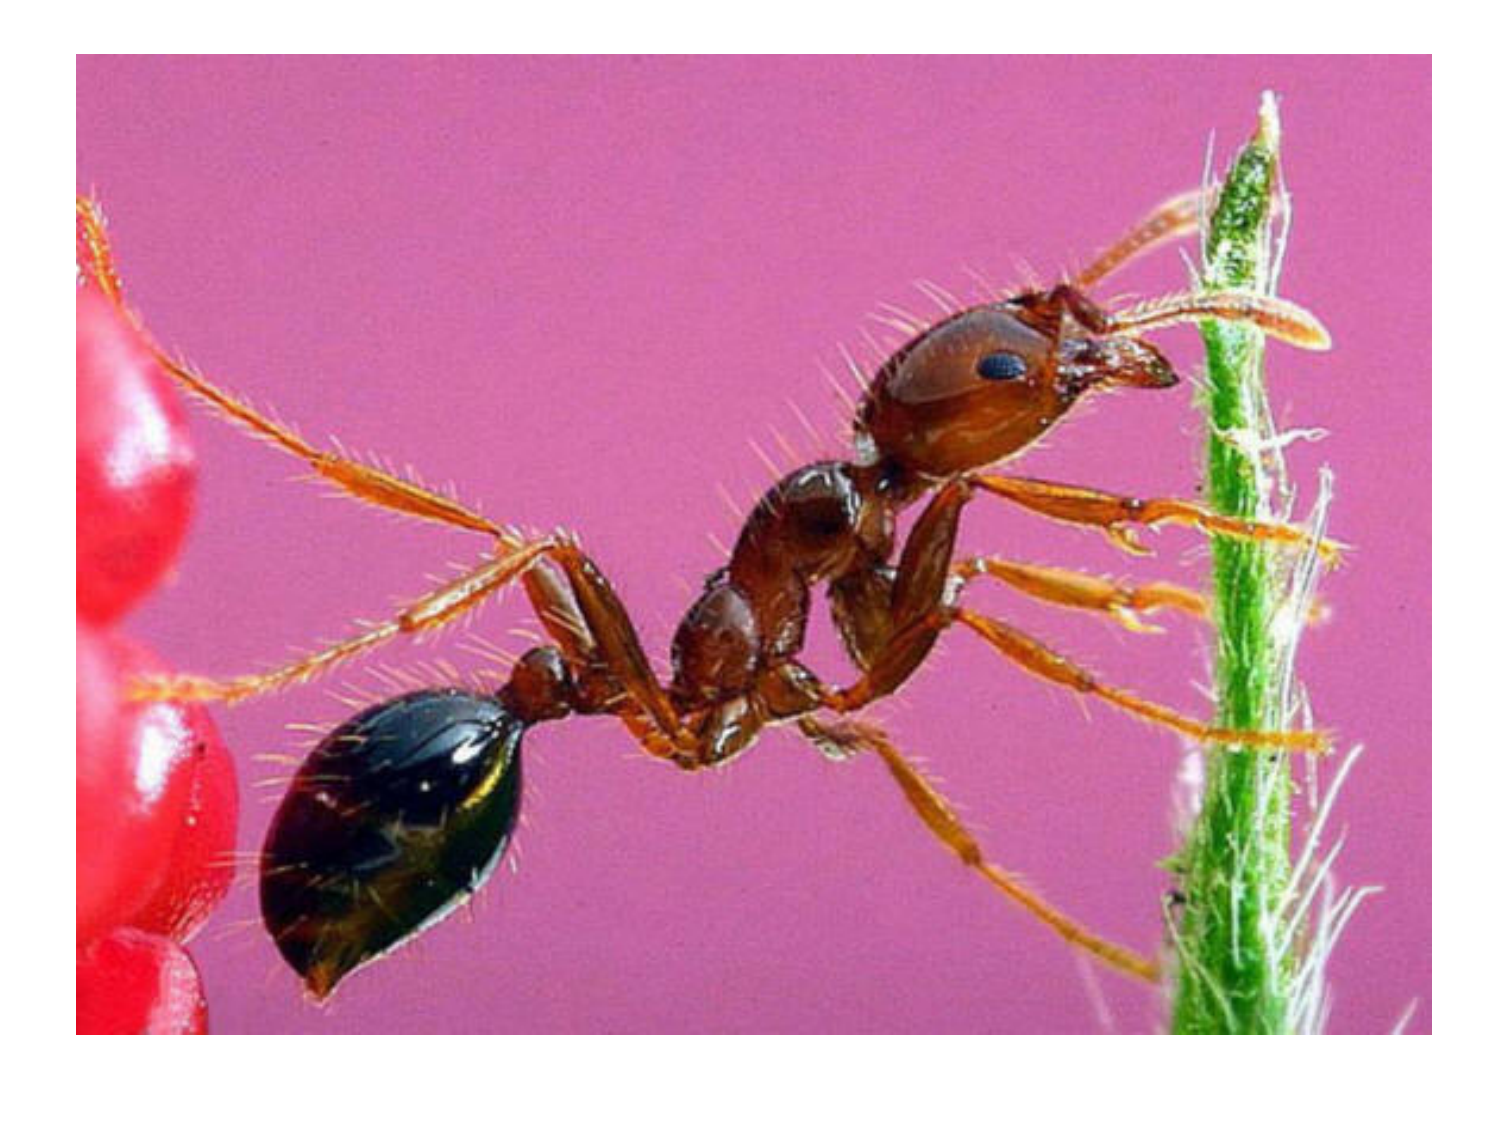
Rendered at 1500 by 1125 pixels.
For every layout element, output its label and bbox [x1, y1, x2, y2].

picture [76, 54, 1433, 1036]
